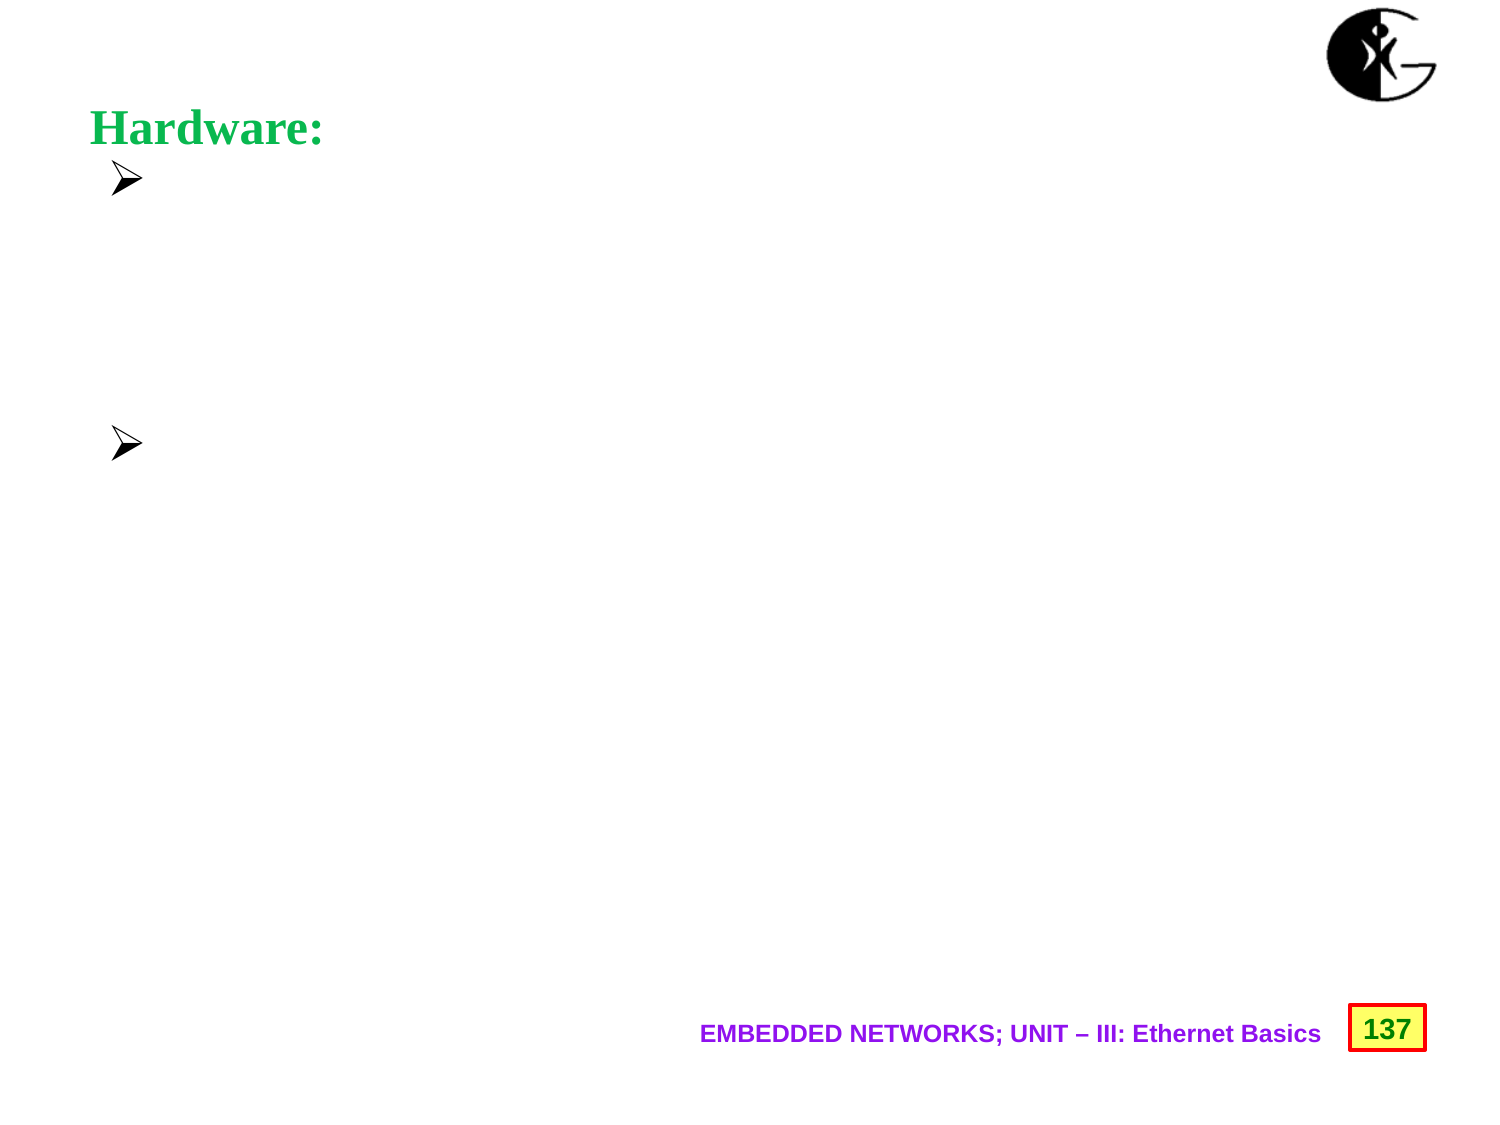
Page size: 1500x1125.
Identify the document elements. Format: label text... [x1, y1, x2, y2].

slide_number 137 [1348, 1003, 1427, 1052]
footer EMBEDDED NETWORKS; UNIT – III: Ethernet Basics [487, 1002, 1338, 1063]
list Hardware: TINI stands for Tiny Inter Net Interface. Technically, the TINI isn’t a CPU or a circuit board, but a platform that consists of a CPU and related components, support for networking, and a Java runtime environment. The DSTINIm400 Networked Microcontroller Evaluation Kit is a module that implements the TINI platform. The module’s circuit board contains a Dallas Semiconductor DS80C400 Network Microcontroller which is a much enhanced, high-speed derivative of Intel Corporation’s long-popular 8051 microcontroller. [75, 87, 1425, 1113]
picture [1312, 0, 1451, 113]
